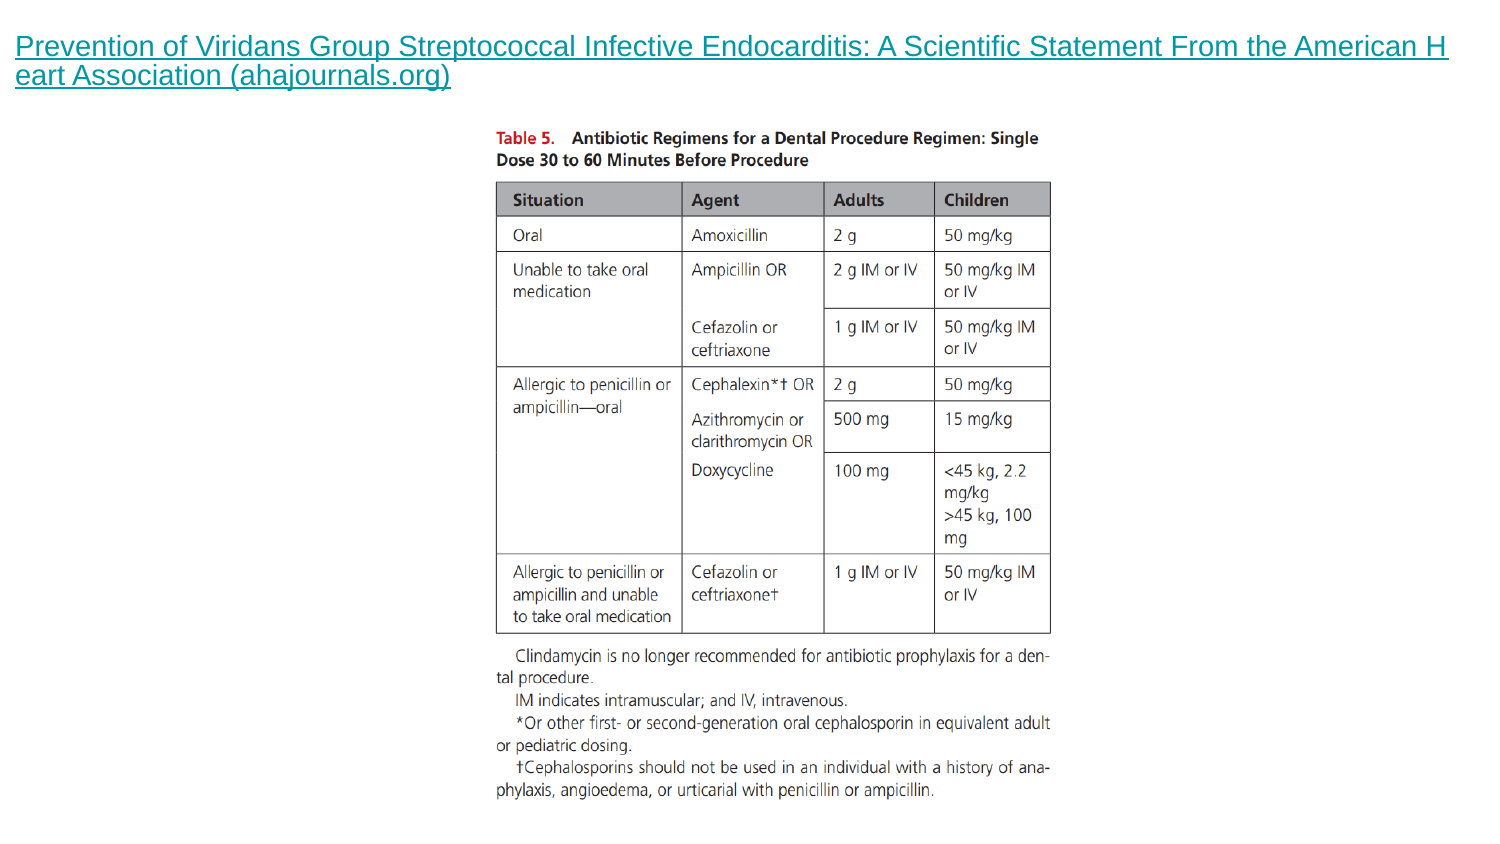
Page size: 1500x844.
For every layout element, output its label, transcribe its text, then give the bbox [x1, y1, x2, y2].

picture [482, 116, 1063, 827]
text_box Prevention of Viridans Group Streptococcal Infective Endocarditis: A Scientific Statement From the American Heart Association (ahajournals.org) [0, 12, 1477, 78]
